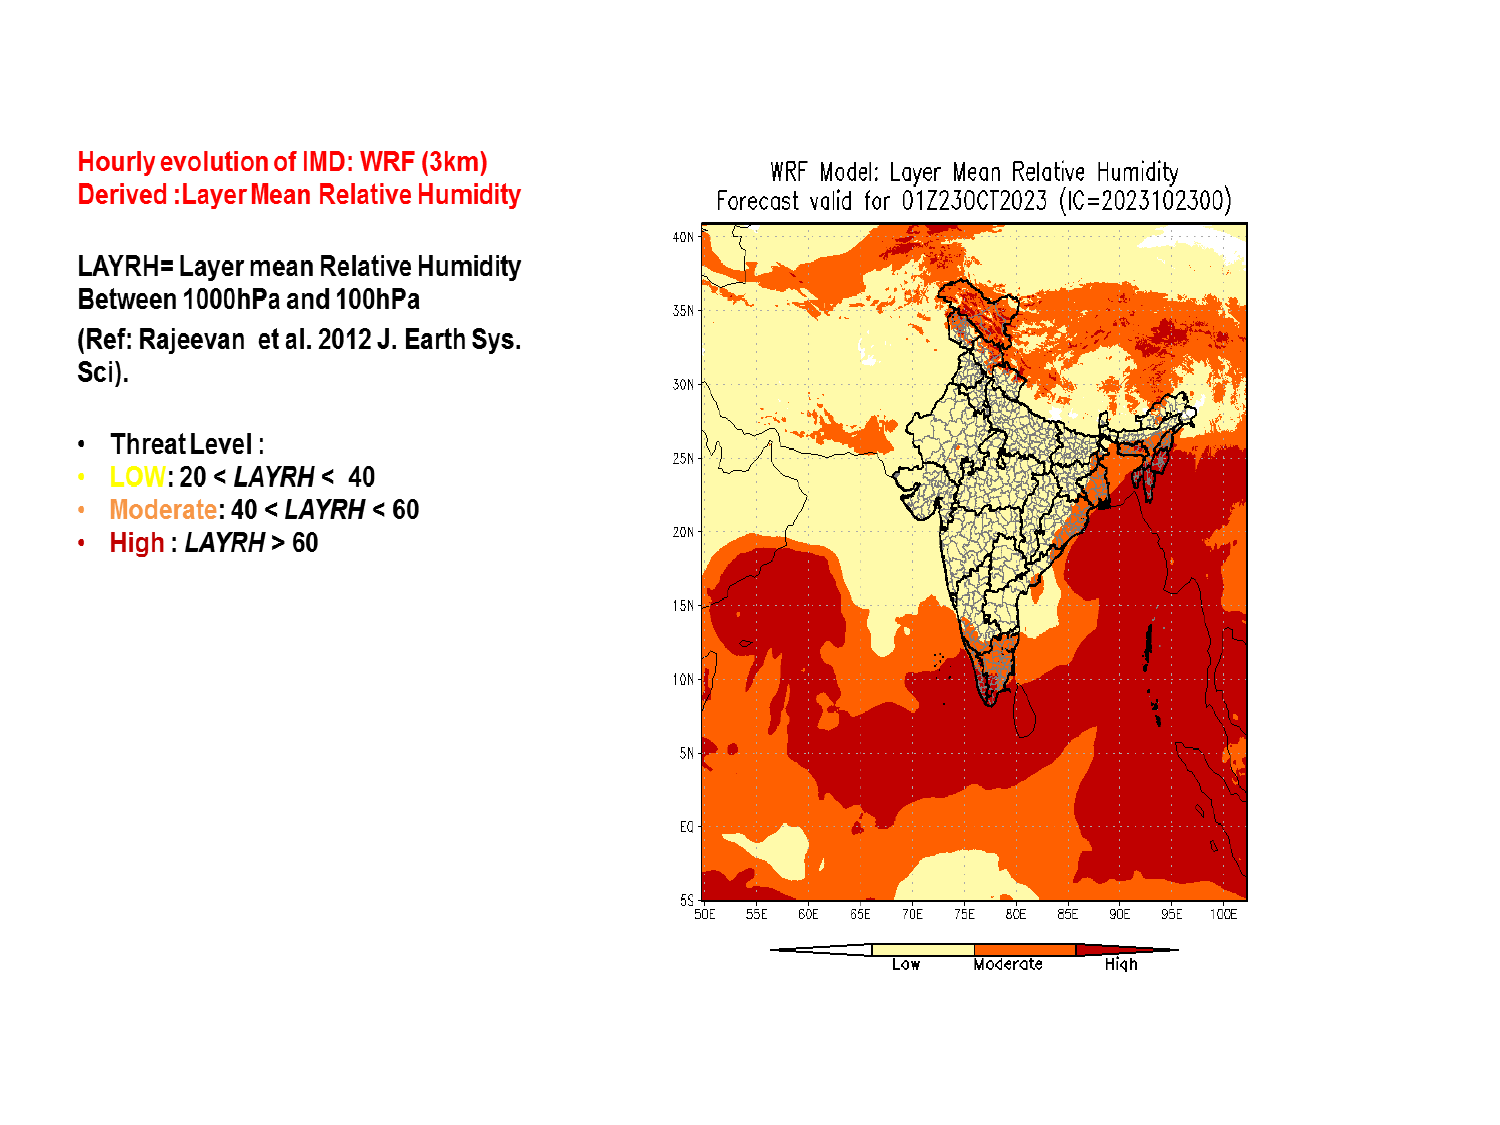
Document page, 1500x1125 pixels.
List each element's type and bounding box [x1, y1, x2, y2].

picture [74, 149, 1426, 976]
